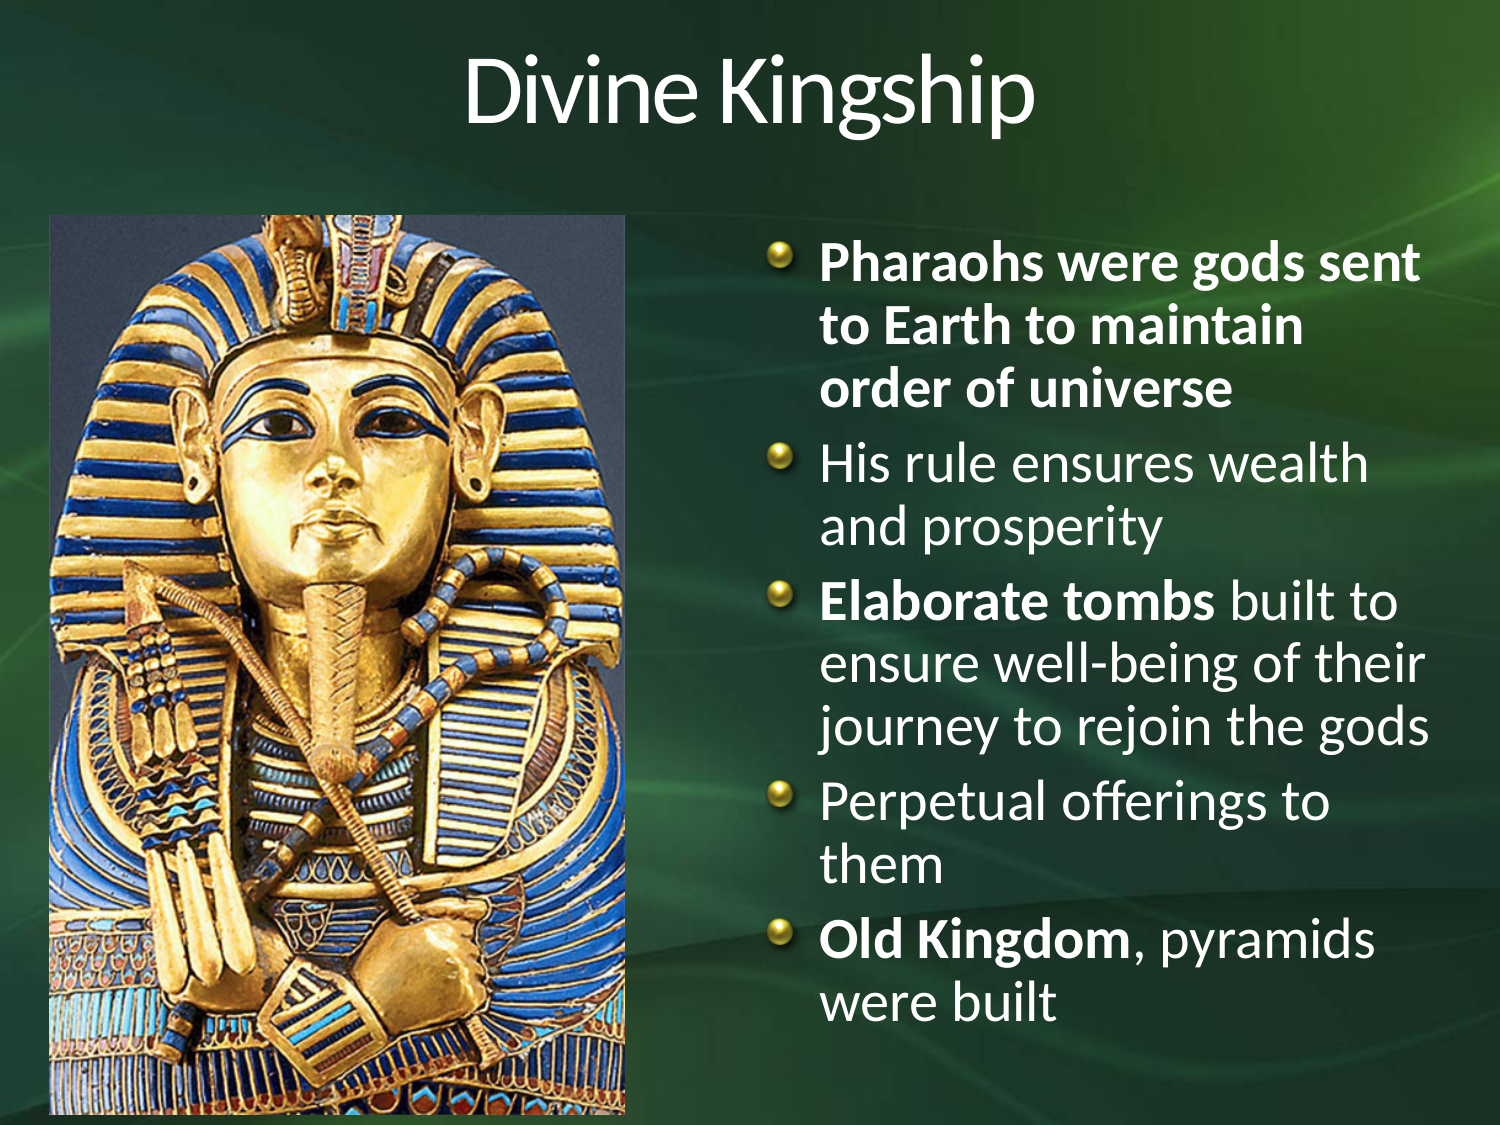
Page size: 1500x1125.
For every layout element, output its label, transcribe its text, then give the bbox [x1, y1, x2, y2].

title Divine Kingship [62, 37, 1438, 147]
picture [0, 0, 1500, 1125]
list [48, 215, 626, 1115]
list Pharaohs were gods sent to Earth to maintain order of universe His rule ensures wealth and prosperity Elaborate tombs built to ensure well-being of their journey to rejoin the gods Perpetual offerings to them Old Kingdom, pyramids were built [762, 231, 1438, 1052]
